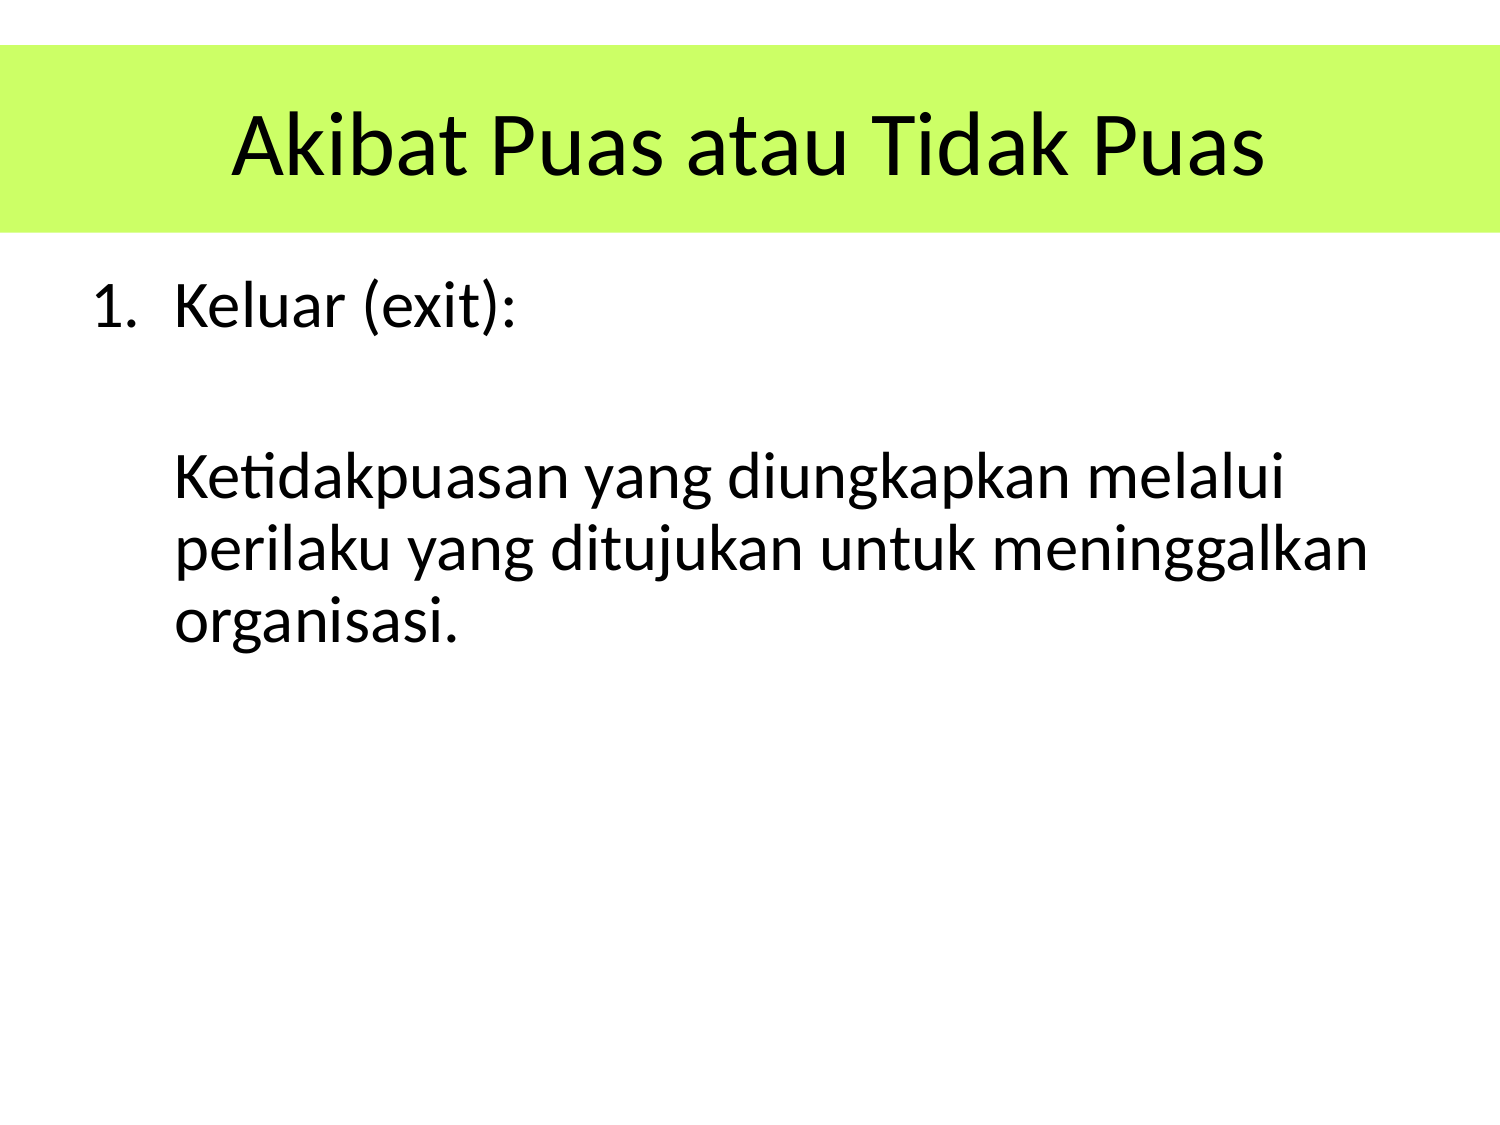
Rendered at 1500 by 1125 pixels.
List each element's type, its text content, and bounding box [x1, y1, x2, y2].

title Akibat Puas atau Tidak Puas [0, 45, 1500, 233]
list Keluar (exit): Ketidakpuasan yang diungkapkan melalui perilaku yang ditujukan untuk meninggalkan organisasi. [75, 262, 1425, 1005]
